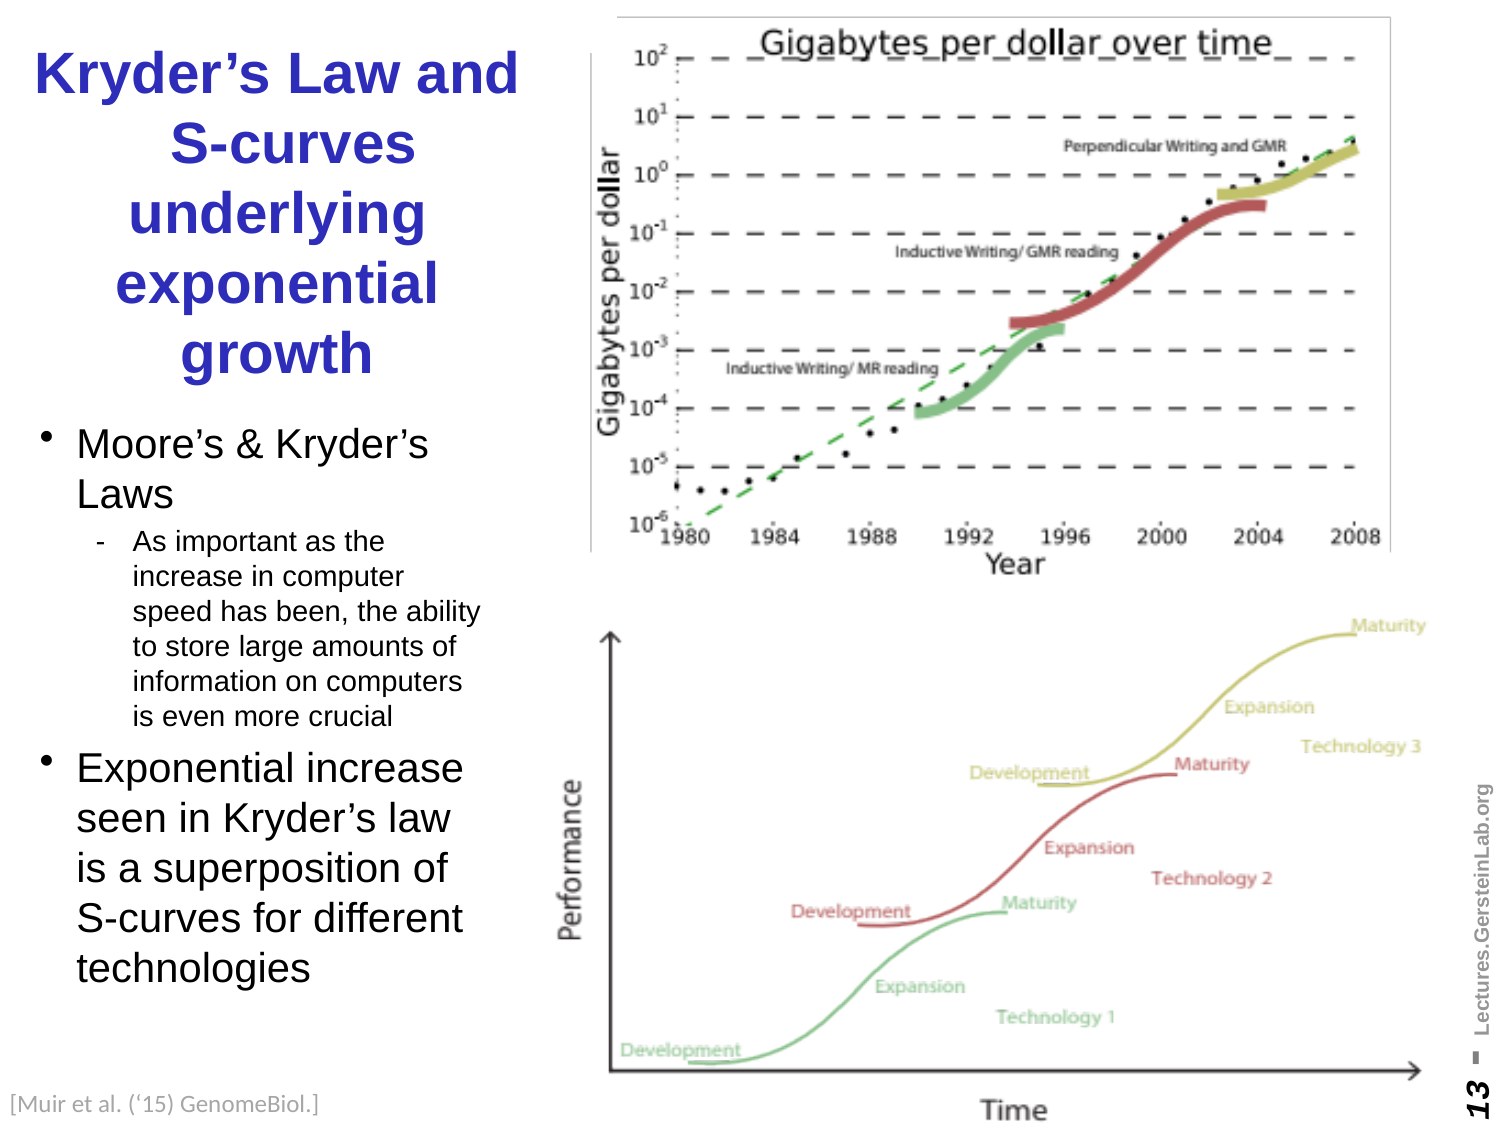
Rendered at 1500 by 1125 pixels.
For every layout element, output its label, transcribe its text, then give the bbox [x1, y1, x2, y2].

title Kryder’s Law and S-curves underlying exponential growth [17, 116, 528, 304]
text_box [533, 0, 1442, 1125]
text_box Moore’s & Kryder’s Laws As important as the increase in computer speed has been, the ability to store large amounts of information on computers is even more crucial Exponential increase seen in Kryder’s law is a superposition of S-curves for different technologies [24, 409, 507, 1079]
text_box [Muir et al. (‘15) GenomeBiol.] [0, 1079, 528, 1125]
